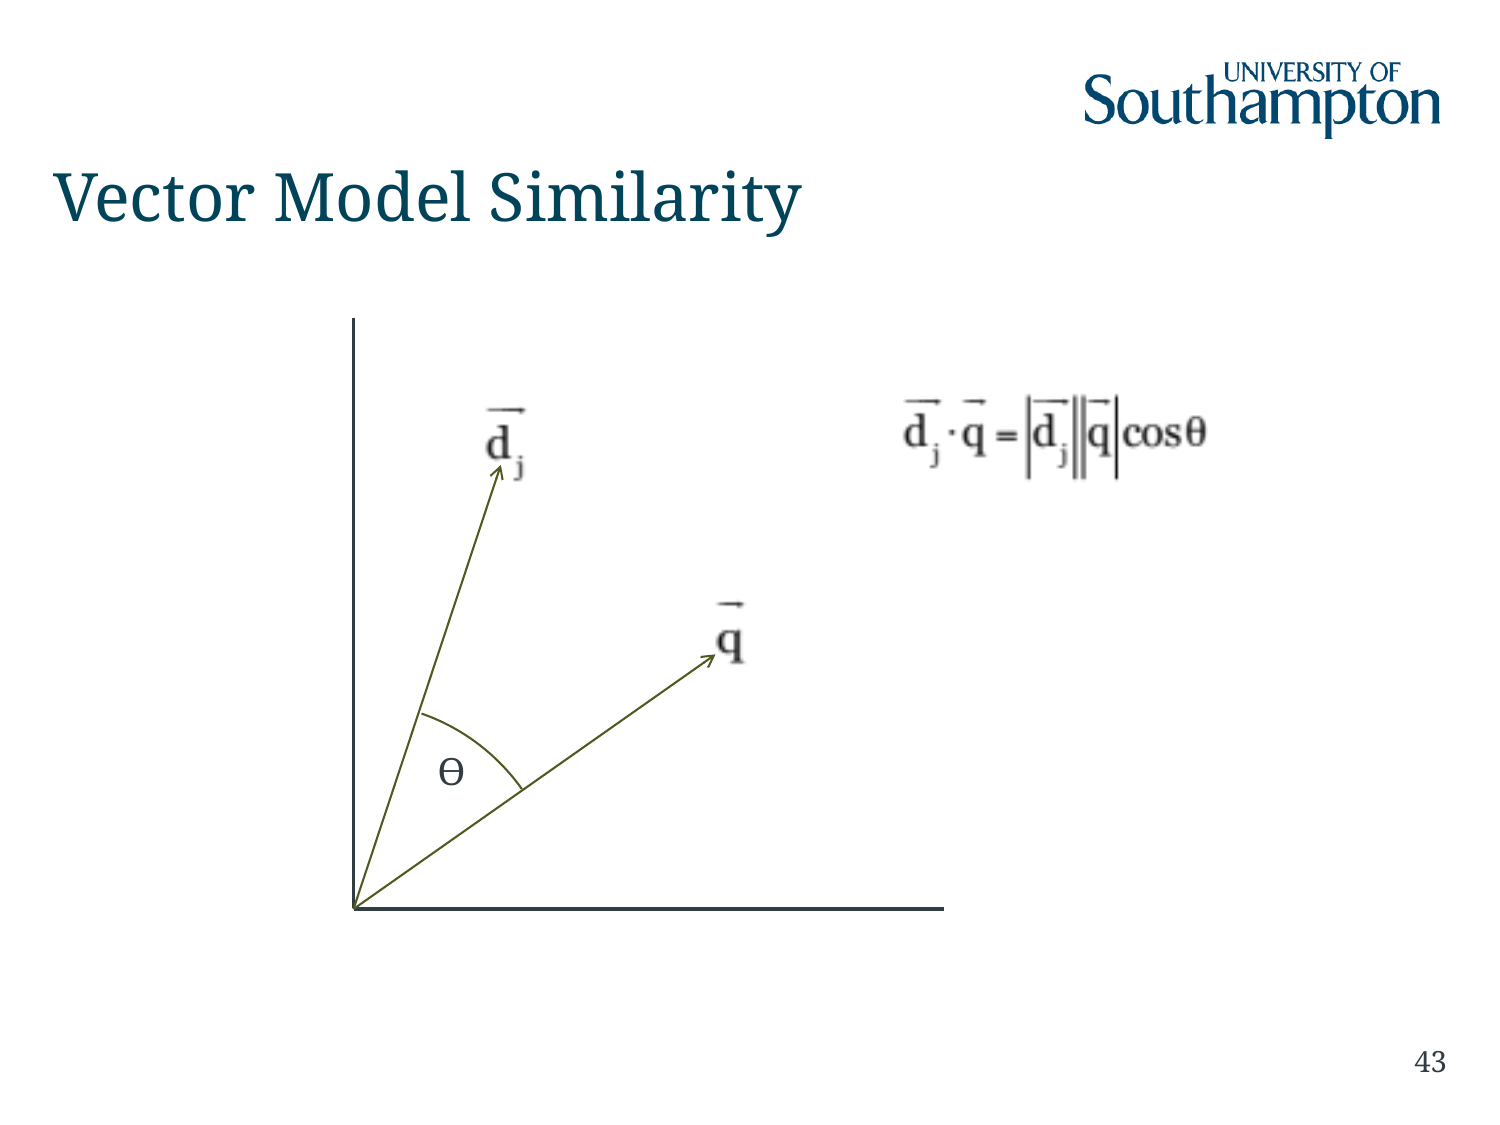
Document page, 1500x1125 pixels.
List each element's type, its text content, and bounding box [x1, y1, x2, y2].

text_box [711, 594, 751, 668]
picture [1085, 62, 1440, 139]
title Vector Model Similarity [52, 147, 1448, 255]
slide_number 43 [1159, 1035, 1448, 1088]
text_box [481, 401, 534, 485]
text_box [353, 464, 502, 653]
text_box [899, 387, 1209, 485]
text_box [353, 654, 716, 910]
